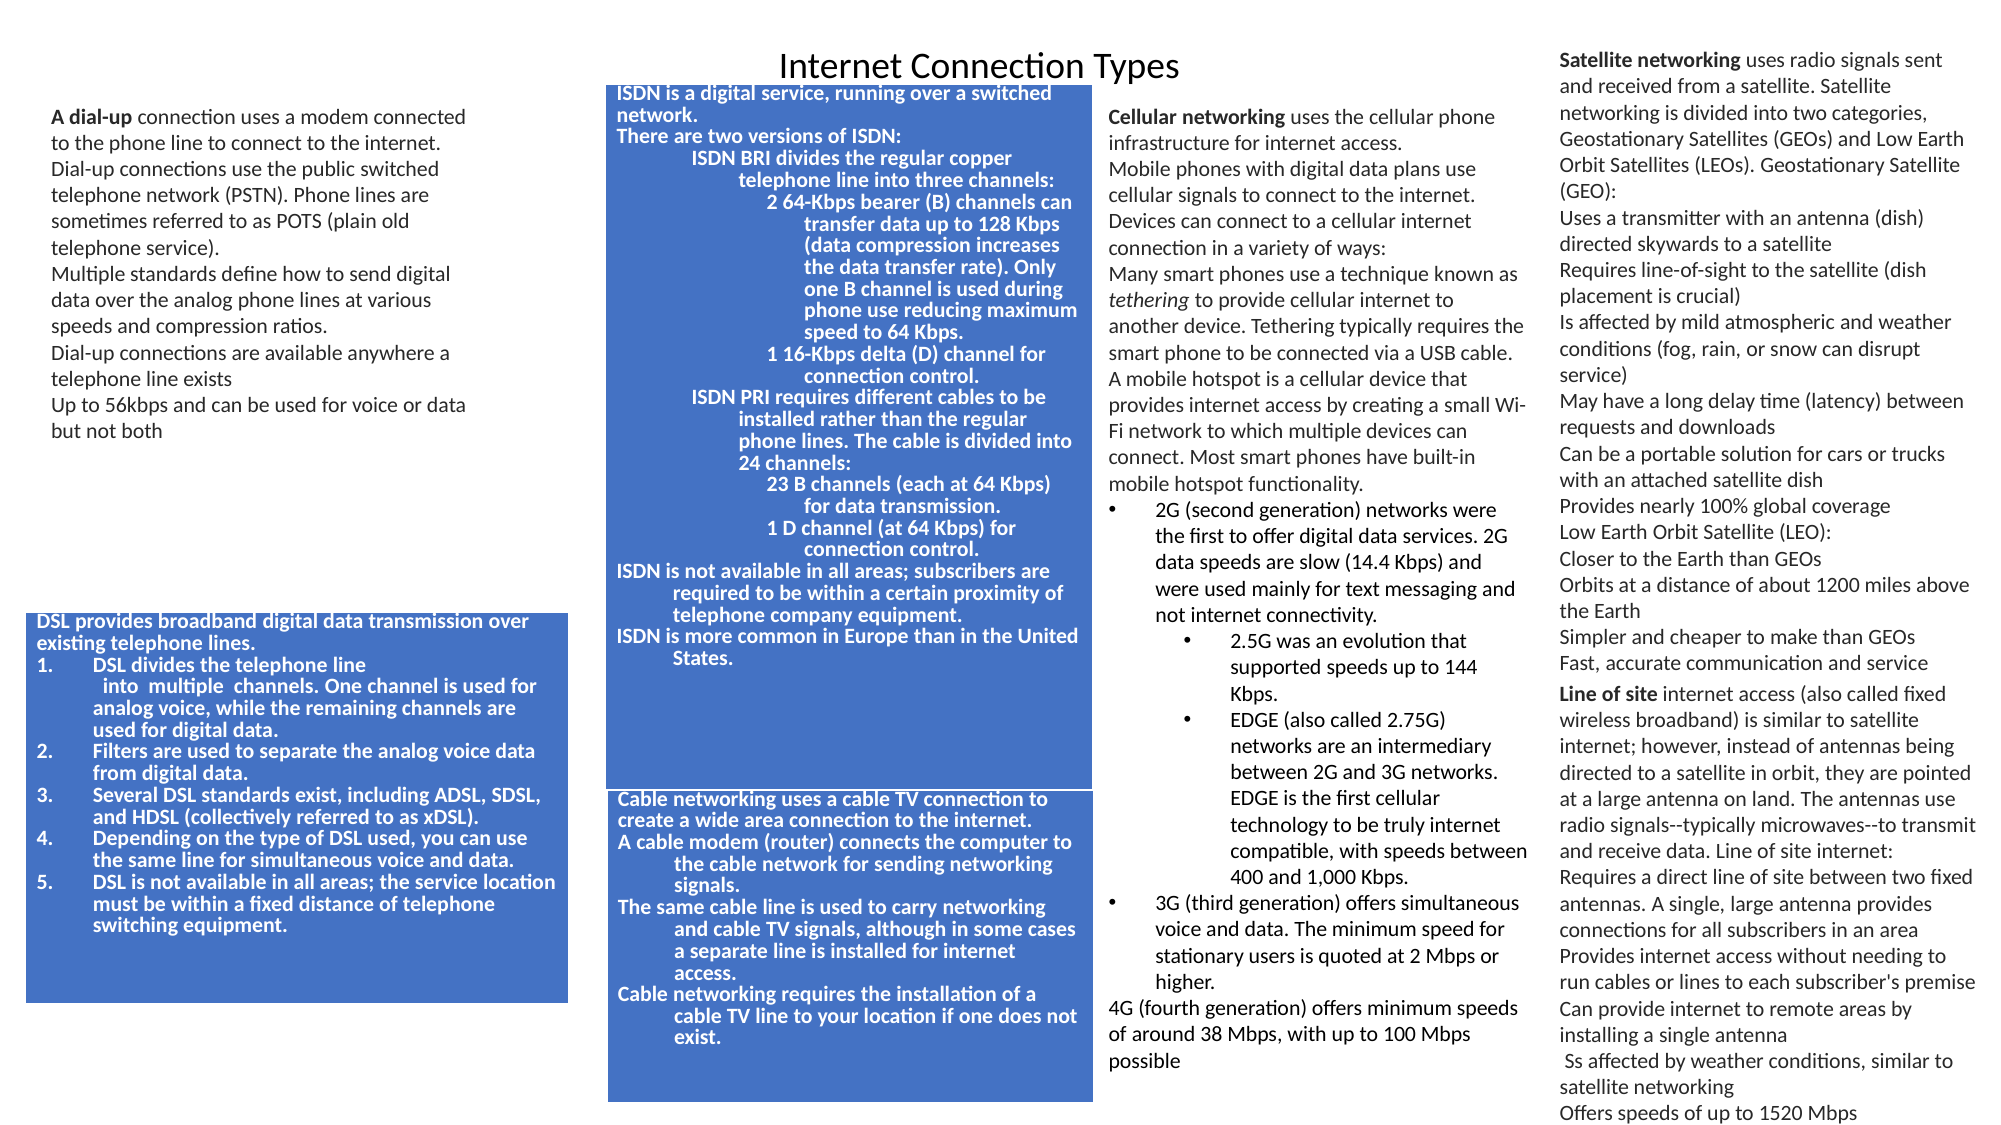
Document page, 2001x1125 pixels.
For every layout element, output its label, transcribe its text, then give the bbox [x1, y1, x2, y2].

text_box Cellular networking uses the cellular phone infrastructure for internet access. Mobile phones with digital data plans use cellular signals to connect to the internet. Devices can connect to a cellular internet connection in a variety of ways: Many smart phones use a technique known as tethering to provide cellular internet to another device. Tethering typically requires the smart phone to be connected via a USB cable. A mobile hotspot is a cellular device that provides internet access by creating a small Wi-Fi network to which multiple devices can connect. Most smart phones have built-in mobile hotspot functionality. 2G (second generation) networks were the first to offer digital data services. 2G data speeds are slow (14.4 Kbps) and were used mainly for text messaging and not internet connectivity. 2.5G was an evolution that supported speeds up to 144 Kbps. EDGE (also called 2.75G) networks are an intermediary between 2G and 3G networks. EDGE is the first cellular technology to be truly internet compatible, with speeds between 400 and 1,000 Kbps. 3G (third generation) offers simultaneous voice and data. The minimum speed for stationary users is quoted at 2 Mbps or higher. 4G (fourth generation) offers minimum speeds of around 38 Mbps, with up to 100 Mbps possible [1093, 94, 1544, 1080]
table_header Cable networking uses a cable TV connection to create a wide area connection to the internet. A cable modem (router) connects the computer to the cable network for sending networking signals. The same cable line is used to carry networking and cable TV signals, although in some cases a separate line is installed for internet access. Cable networking requires the installation of a cable TV line to your location if one does not exist. [608, 791, 1093, 1102]
text_box A dial-up connection uses a modem connected to the phone line to connect to the internet. Dial-up connections use the public switched telephone network (PSTN). Phone lines are sometimes referred to as POTS (plain old telephone service). Multiple standards define how to send digital data over the analog phone lines at various speeds and compression ratios. Dial-up connections are available anywhere a telephone line exists Up to 56kbps and can be used for voice or data but not both [35, 94, 486, 451]
text_box Internet Connection Types [763, 33, 1214, 94]
table_header ISDN is a digital service, running over a switched network. There are two versions of ISDN: ISDN BRI divides the regular copper telephone line into three channels: 2 64-Kbps bearer (B) channels can transfer data up to 128 Kbps (data compression increases the data transfer rate). Only one B channel is used during phone use reducing maximum speed to 64 Kbps. 1 16-Kbps delta (D) channel for connection control. ISDN PRI requires different cables to be installed rather than the regular phone lines. The cable is divided into 24 channels: 23 B channels (each at 64 Kbps) for data transmission. 1 D channel (at 64 Kbps) for connection control. ISDN is not available in all areas; subscribers are required to be within a certain proximity of telephone company equipment. ISDN is more common in Europe than in the United States. [606, 85, 1092, 789]
text_box Line of site internet access (also called fixed wireless broadband) is similar to satellite internet; however, instead of antennas being directed to a satellite in orbit, they are pointed at a large antenna on land. The antennas use radio signals--typically microwaves--to transmit and receive data. Line of site internet: Requires a direct line of site between two fixed antennas. A single, large antenna provides connections for all subscribers in an area Provides internet access without needing to run cables or lines to each subscriber's premise Can provide internet to remote areas by installing a single antenna Ss affected by weather conditions, similar to satellite networking Offers speeds of up to 1520 Mbps [1544, 671, 1995, 1125]
text_box Satellite networking uses radio signals sent and received from a satellite. Satellite networking is divided into two categories, Geostationary Satellites (GEOs) and Low Earth Orbit Satellites (LEOs). Geostationary Satellite (GEO): Uses a transmitter with an antenna (dish) directed skywards to a satellite Requires line-of-sight to the satellite (dish placement is crucial) Is affected by mild atmospheric and weather conditions (fog, rain, or snow can disrupt service) May have a long delay time (latency) between requests and downloads Can be a portable solution for cars or trucks with an attached satellite dish Provides nearly 100% global coverage Low Earth Orbit Satellite (LEO): Closer to the Earth than GEOs Orbits at a distance of about 1200 miles above the Earth Simpler and cheaper to make than GEOs Fast, accurate communication and service [1544, 38, 1995, 671]
table_header DSL provides broadband digital data transmission over existing telephone lines. DSL divides the telephone line into multiple channels. One channel is used for analog voice, while the remaining channels are used for digital data. Filters are used to separate the analog voice data from digital data. Several DSL standards exist, including ADSL, SDSL, and HDSL (collectively referred to as xDSL). Depending on the type of DSL used, you can use the same line for simultaneous voice and data. DSL is not available in all areas; the service location must be within a fixed distance of telephone switching equipment. [26, 613, 568, 1003]
